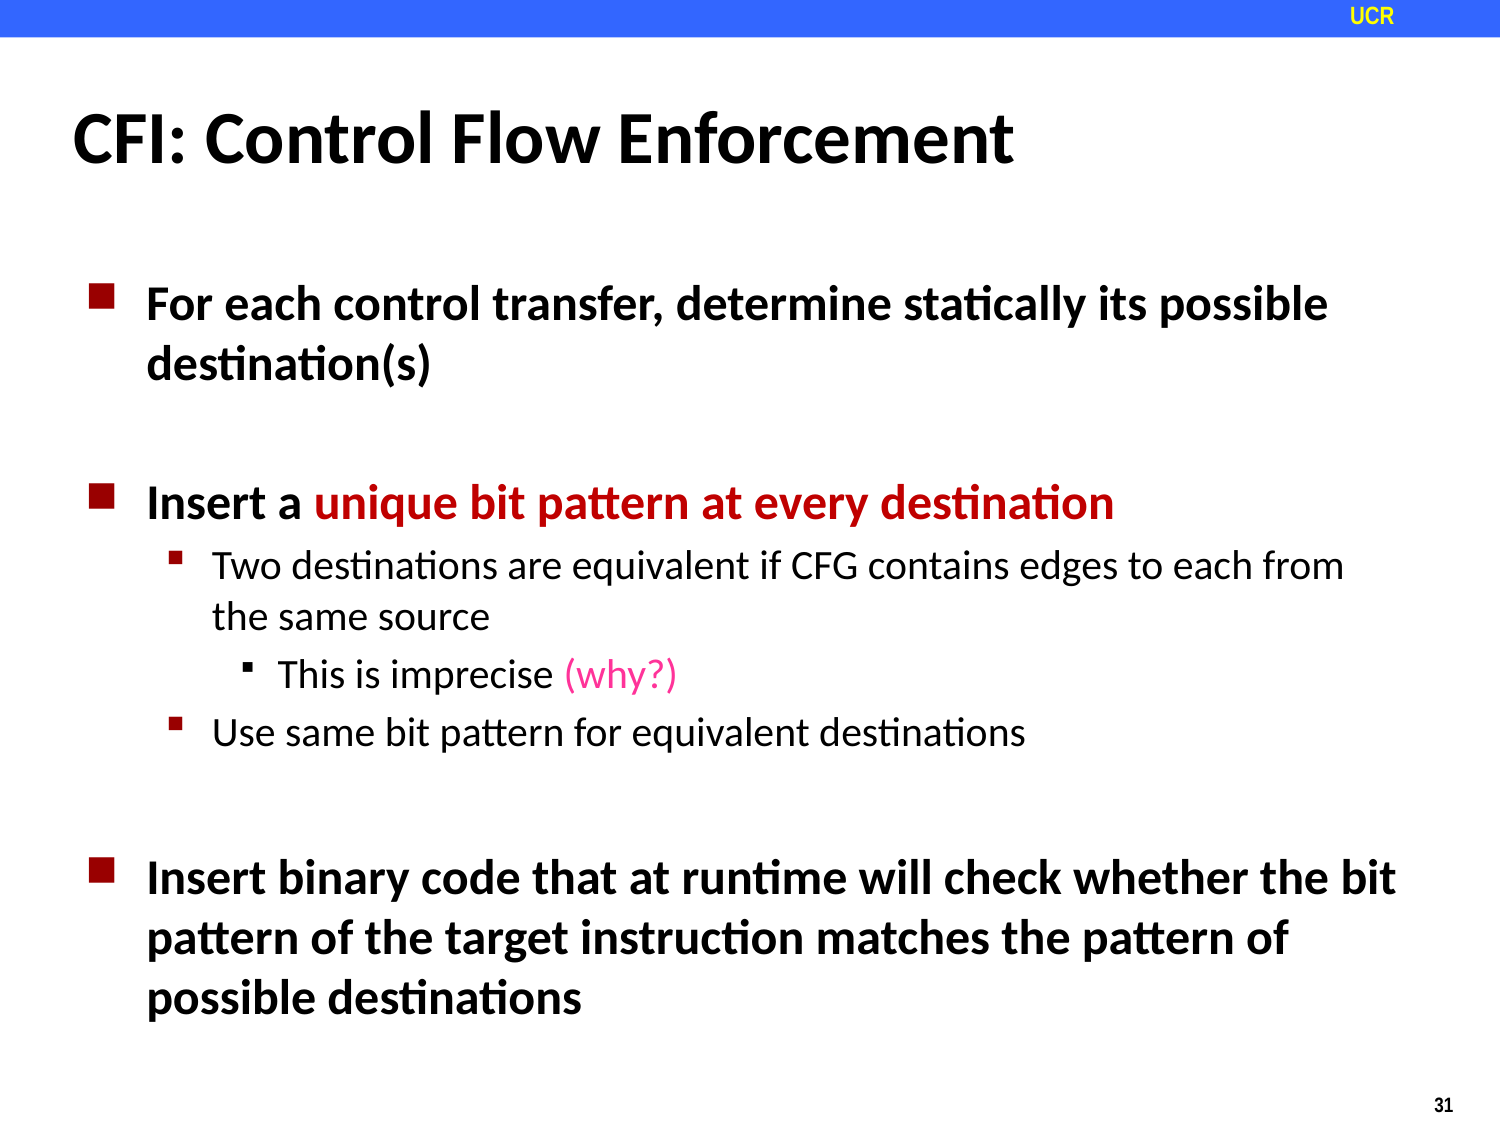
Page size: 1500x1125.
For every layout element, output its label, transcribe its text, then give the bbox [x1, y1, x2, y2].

title CFI: Control Flow Enforcement [58, 71, 1305, 197]
list For each control transfer, determine statically its possible destination(s) Insert a unique bit pattern at every destination Two destinations are equivalent if CFG contains edges to each from the same source This is imprecise (why?) Use same bit pattern for equivalent destinations Insert binary code that at runtime will check whether the bit pattern of the target instruction matches the pattern of possible destinations [74, 262, 1417, 1088]
